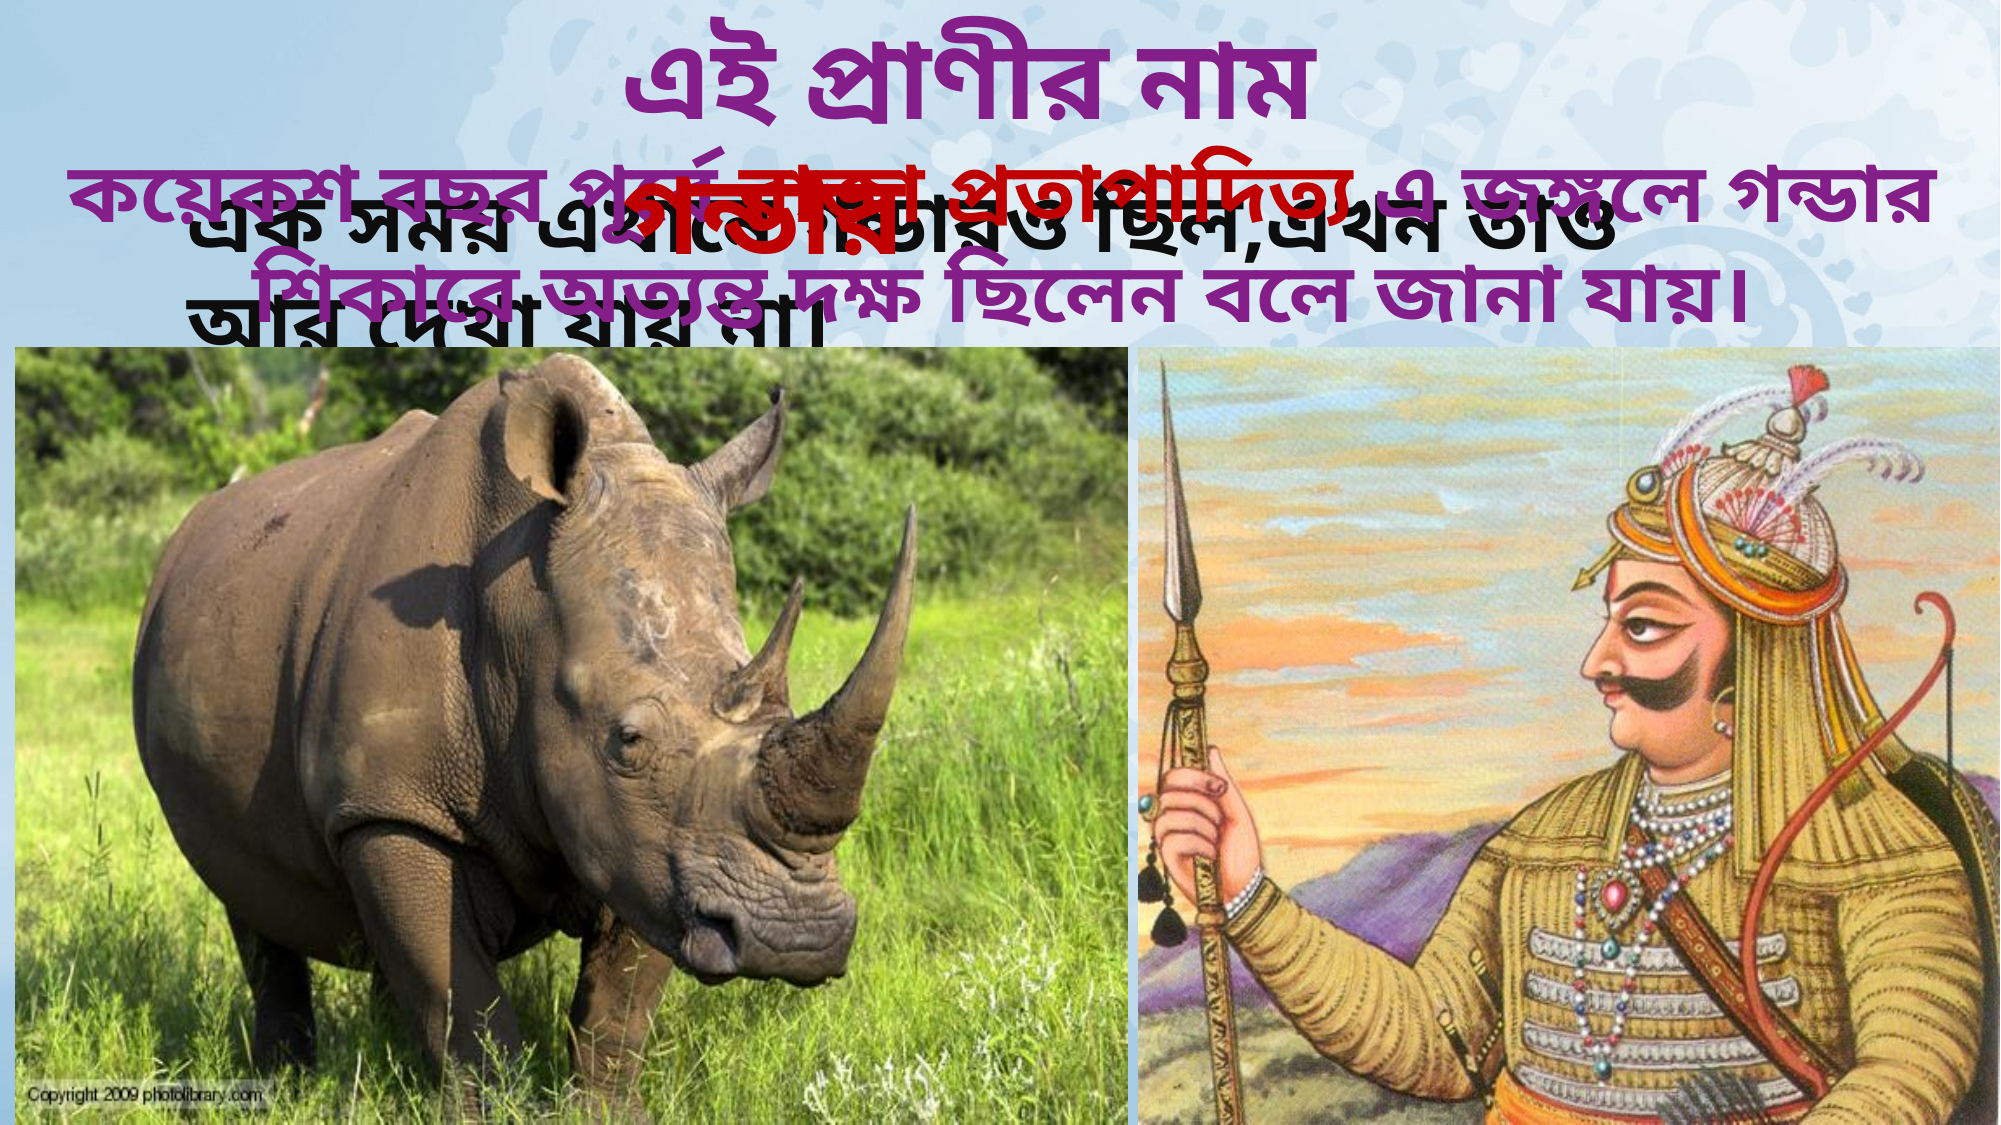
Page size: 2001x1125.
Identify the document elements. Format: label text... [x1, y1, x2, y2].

text_box এই প্রাণীর নাম গন্ডার [607, 0, 1398, 285]
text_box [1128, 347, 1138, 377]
text_box কয়েকশ বছর পূর্বে রাজা প্রতাপাদিত্য এ জঙ্গলে গন্ডার শিকারে অত্যন্ত দক্ষ ছিলেন বলে জানা যায়। [49, 131, 1957, 347]
picture [0, 0, 2001, 1125]
